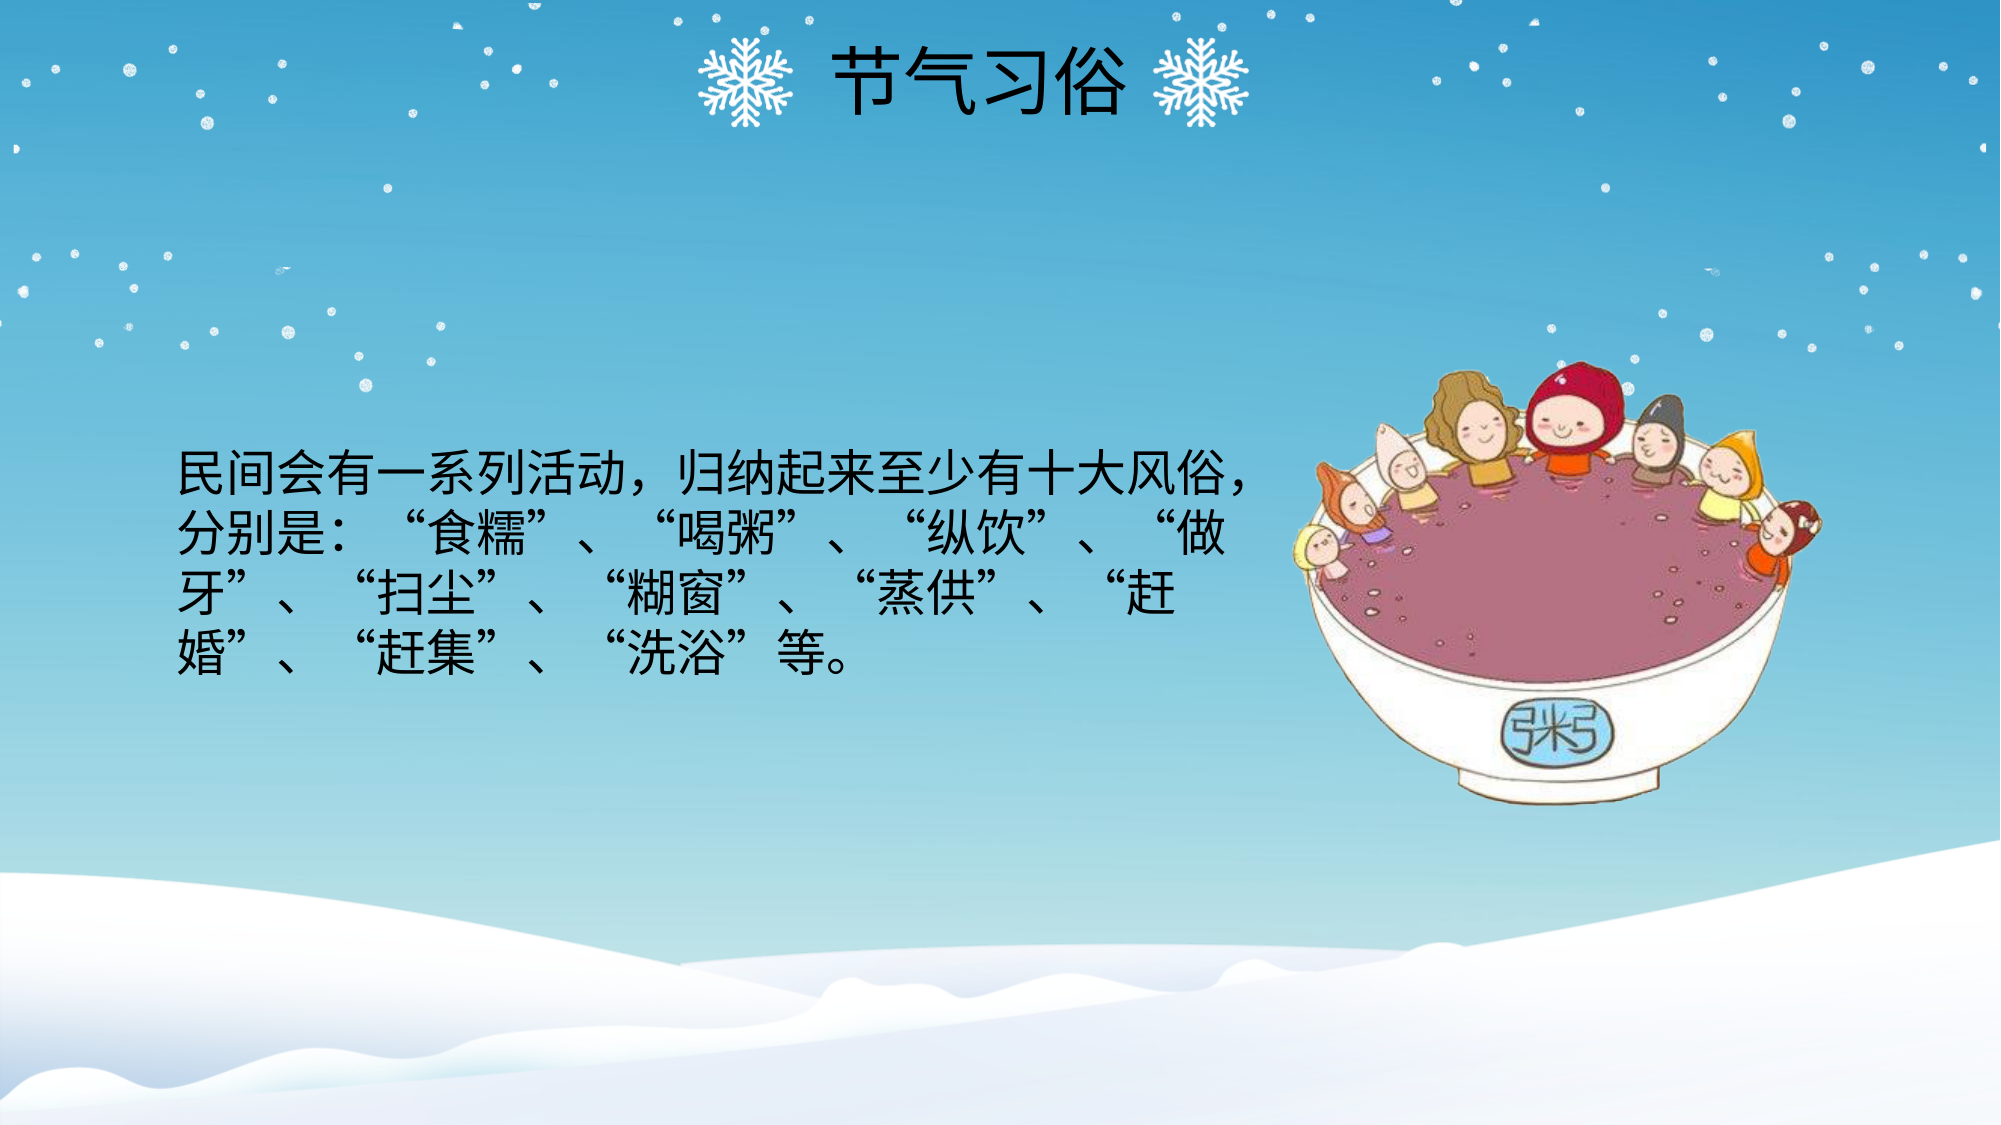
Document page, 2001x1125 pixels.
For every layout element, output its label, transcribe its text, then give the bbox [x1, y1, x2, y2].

text_box 民间会有一系列活动，归纳起来至少有十大风俗，分别是：“食糯”、“喝粥”、“纵饮”、“做牙”、“扫尘”、“糊窗”、“蒸供”、“赶婚”、“赶集”、“洗浴”等。 [161, 433, 1178, 689]
text_box 节气习俗 [813, 26, 1144, 132]
picture [0, 0, 2000, 1125]
